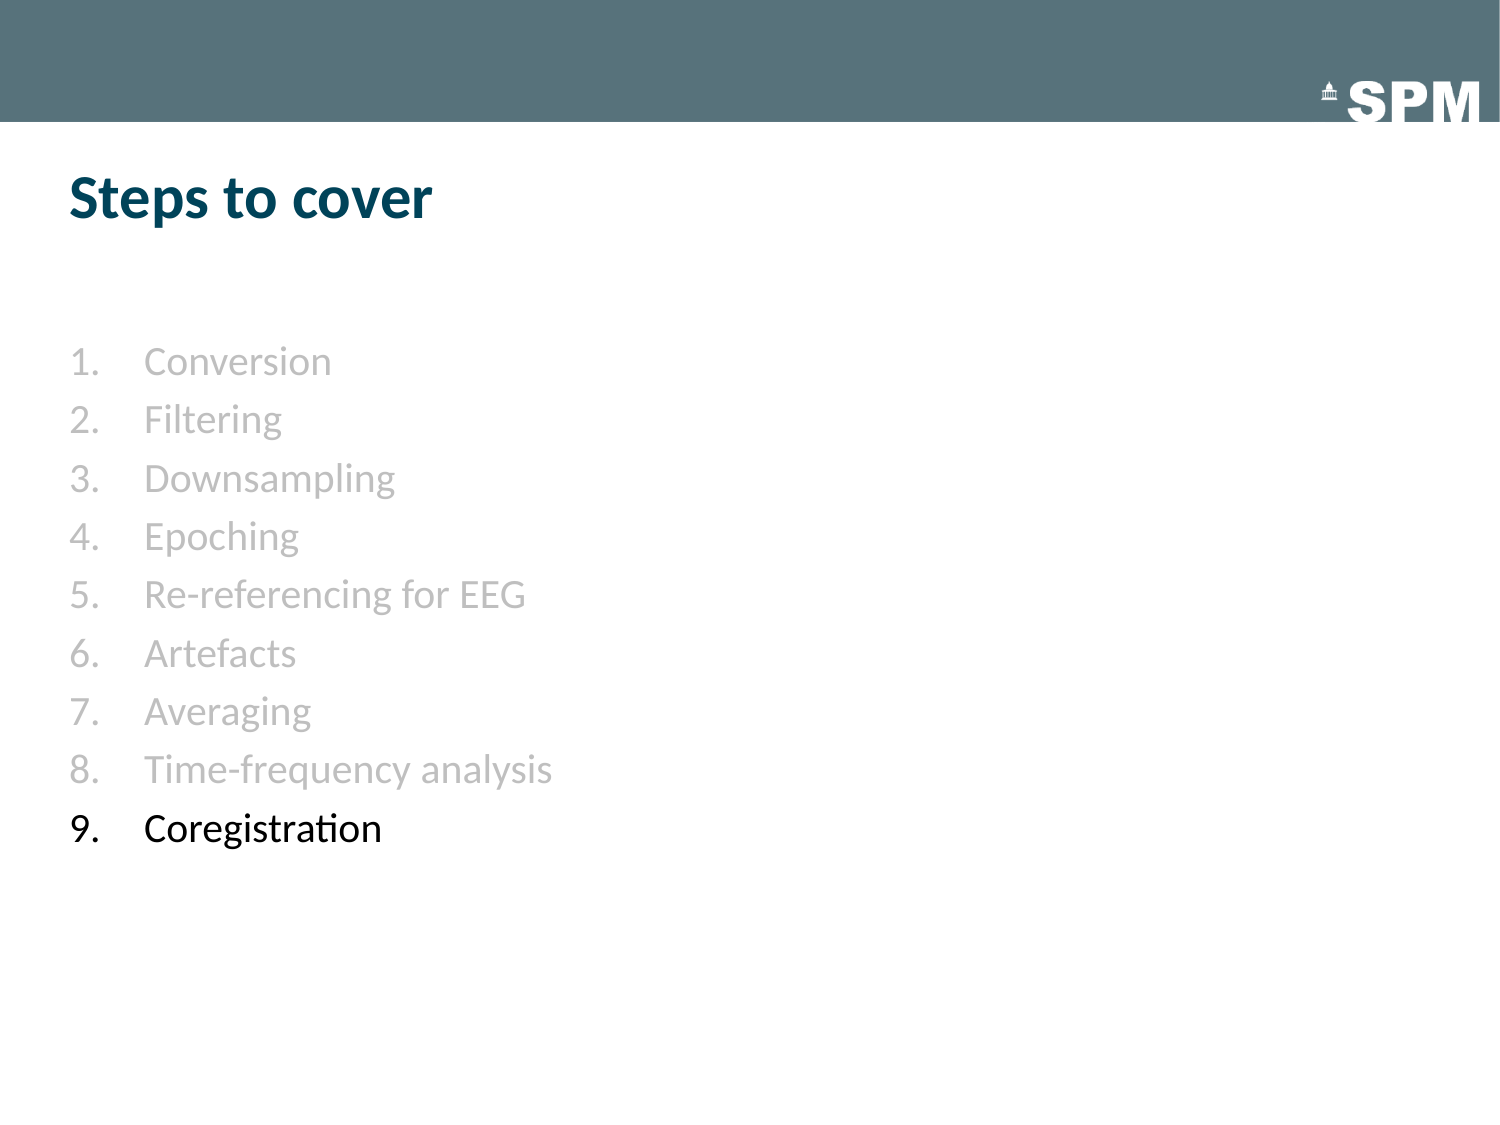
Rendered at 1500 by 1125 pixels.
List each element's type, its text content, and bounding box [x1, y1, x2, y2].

list Conversion Filtering Downsampling Epoching Re-referencing for EEG Artefacts Averaging Time-frequency analysis Coregistration [54, 326, 1447, 1012]
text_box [0, 0, 1500, 128]
title Steps to cover [54, 148, 1447, 326]
